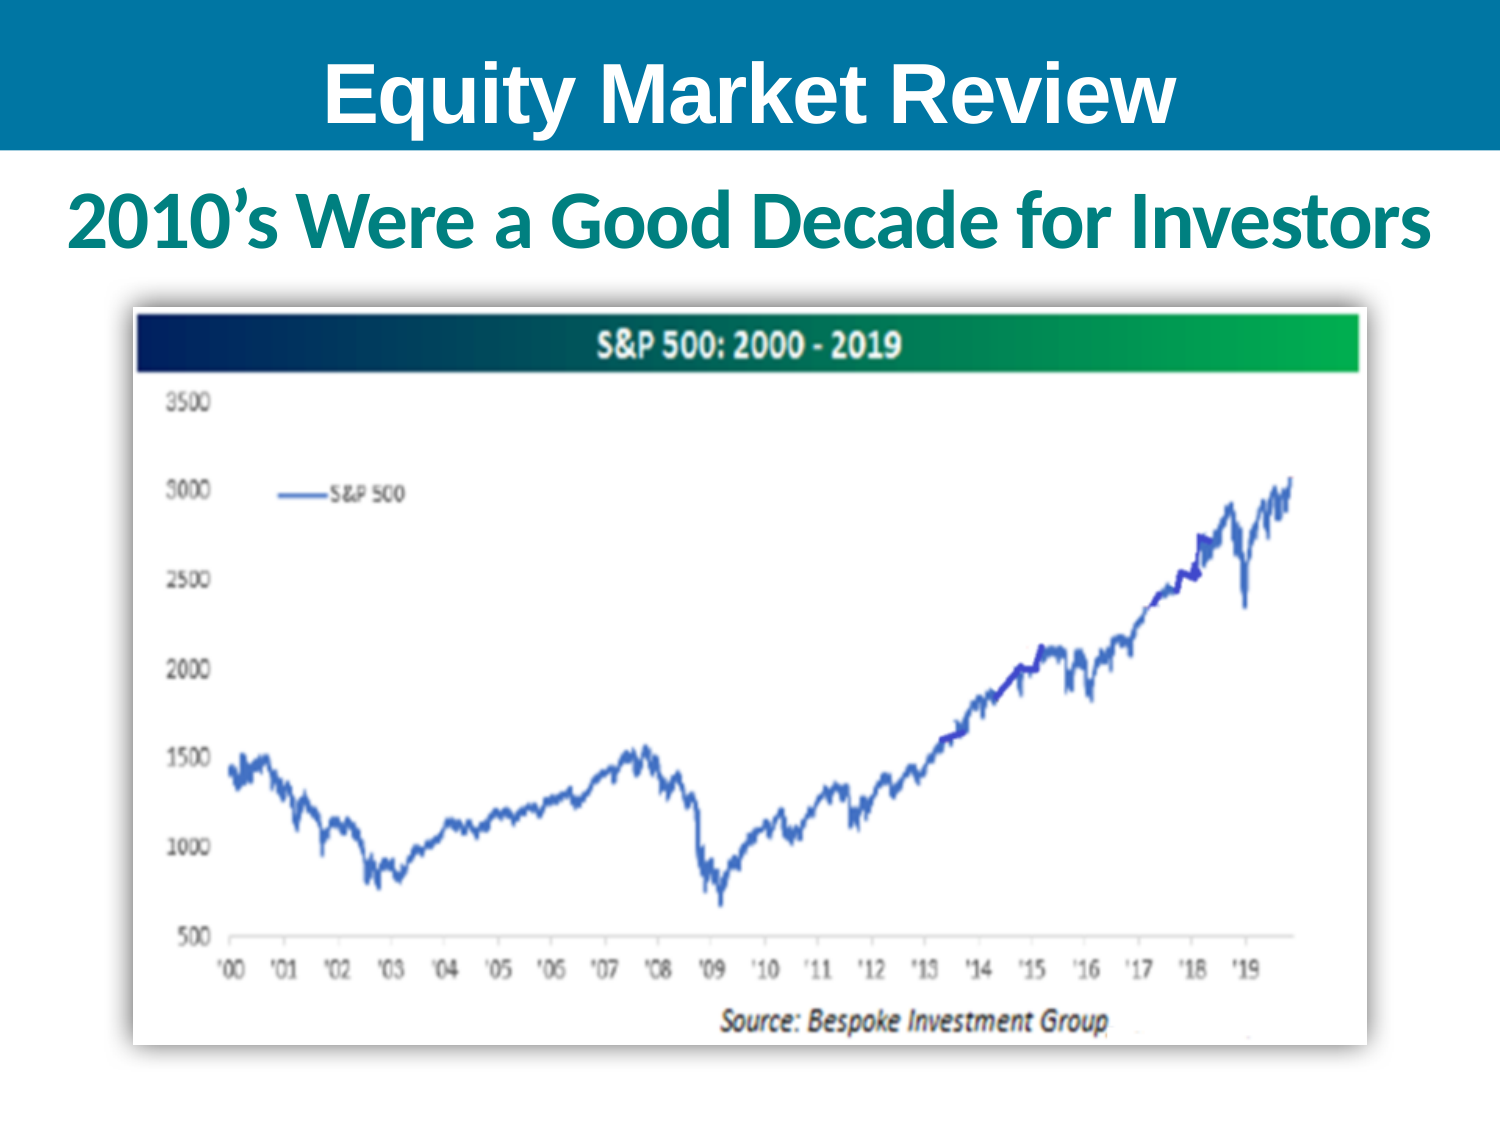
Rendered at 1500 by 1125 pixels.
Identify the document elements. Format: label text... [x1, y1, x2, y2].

text_box Equity Market Review [0, 0, 1500, 151]
picture [133, 306, 1367, 1045]
title 2010’s Were a Good Decade for Investors [0, 166, 1500, 265]
